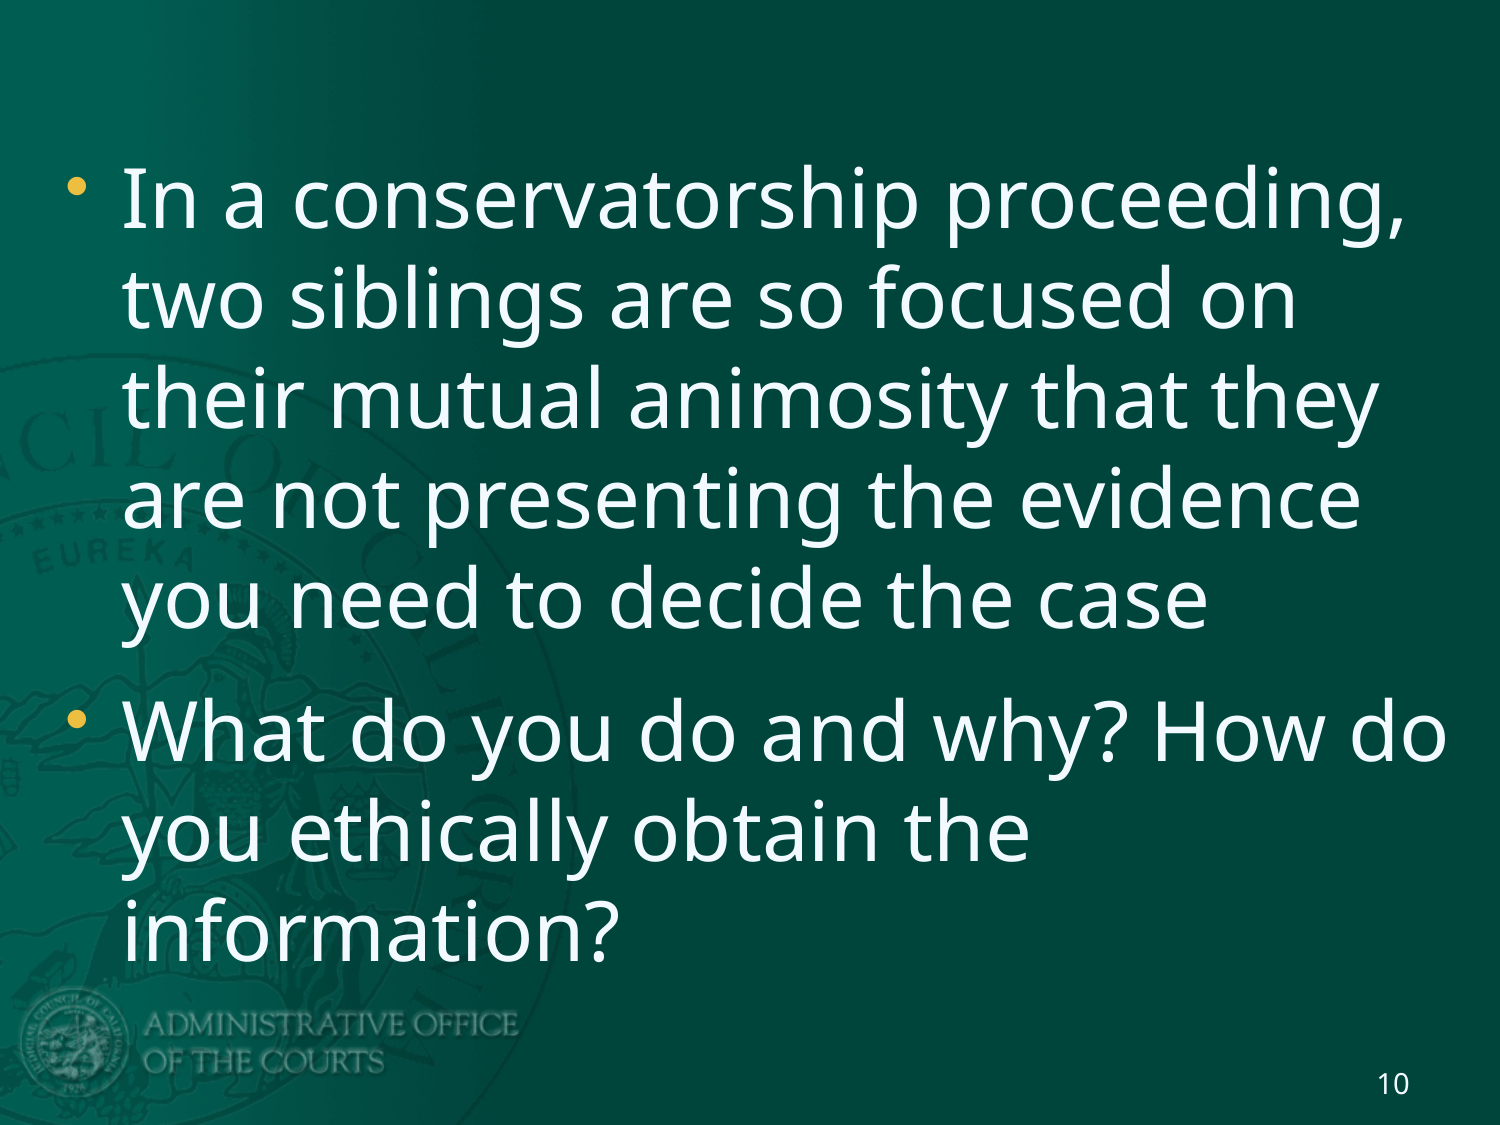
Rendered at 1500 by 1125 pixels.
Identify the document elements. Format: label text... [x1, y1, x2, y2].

list In a conservatorship proceeding, two siblings are so focused on their mutual animosity that they are not presenting the evidence you need to decide the case What do you do and why? How do you ethically obtain the information? [49, 137, 1470, 832]
slide_number 10 [1112, 1037, 1426, 1113]
picture [0, 0, 1500, 1125]
